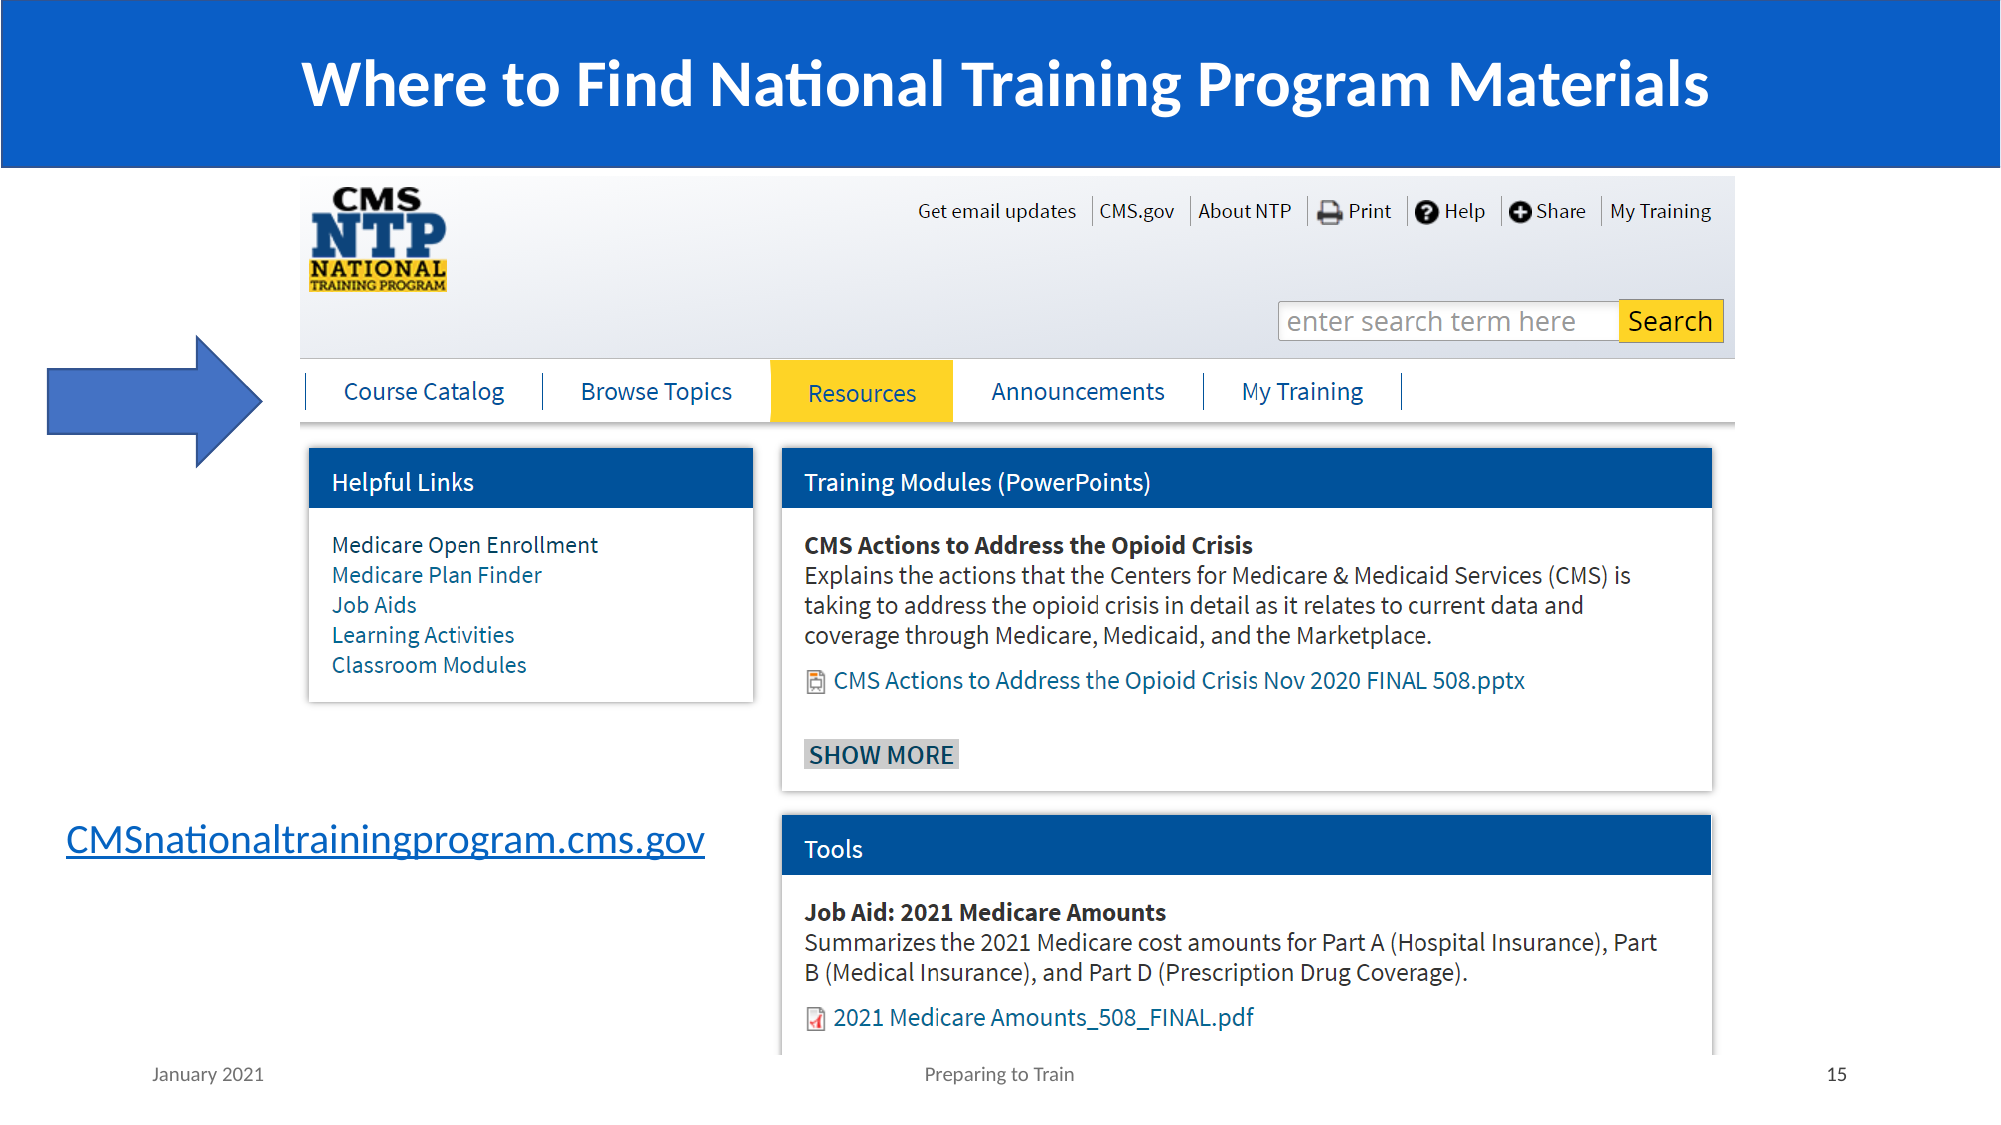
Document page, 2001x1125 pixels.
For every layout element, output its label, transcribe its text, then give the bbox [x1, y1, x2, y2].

title Where to Find National Training Program Materials [56, 1, 1957, 169]
footer Preparing to Train [662, 1055, 1338, 1103]
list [300, 176, 1736, 1055]
text_box [46, 334, 263, 469]
text_box CMSnationaltrainingprogram.cms.gov [51, 804, 300, 920]
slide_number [137, 1042, 588, 1103]
